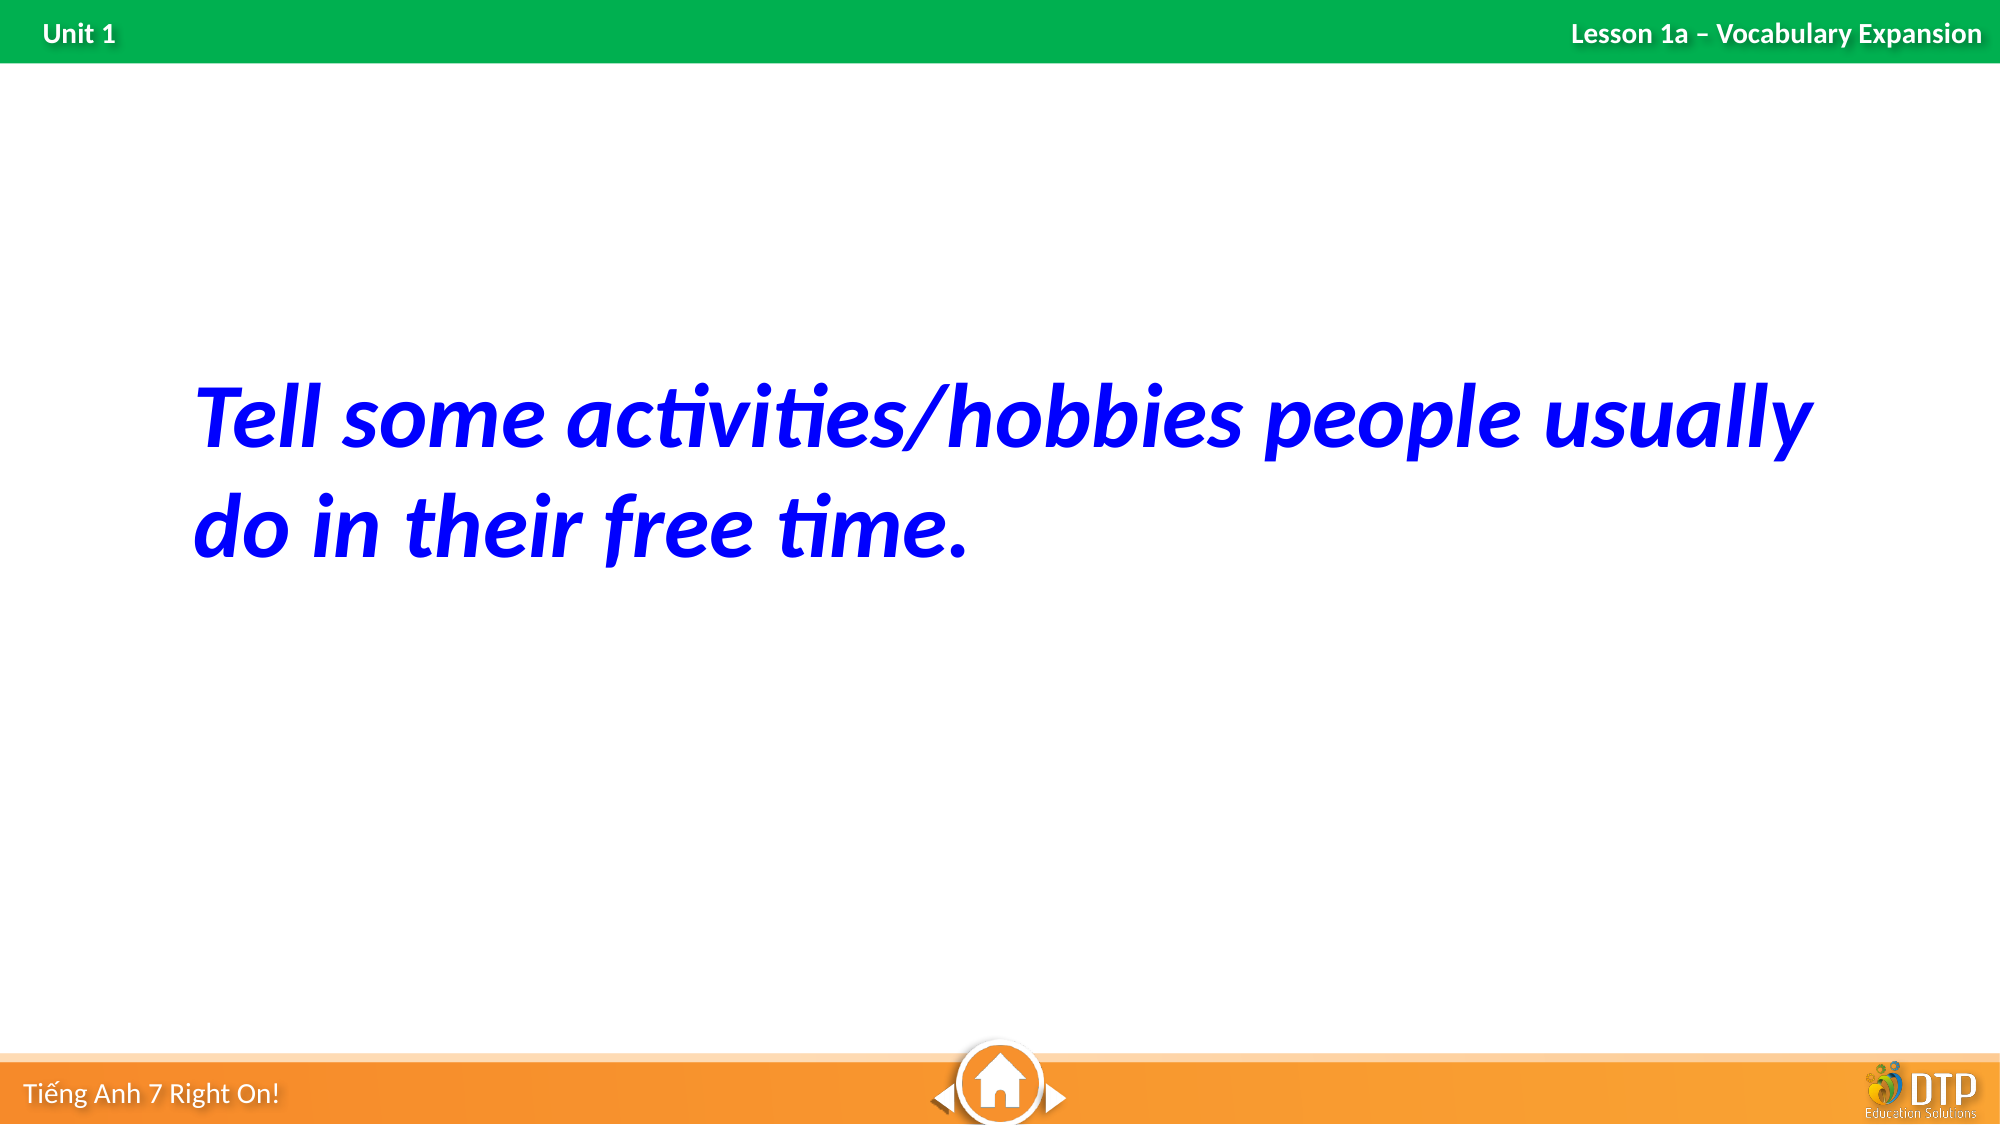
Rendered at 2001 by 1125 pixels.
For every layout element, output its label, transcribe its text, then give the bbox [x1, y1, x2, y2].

text_box Tell some activities/hobbies people usually do in their free time. [179, 348, 1905, 583]
picture [0, 64, 2000, 1125]
